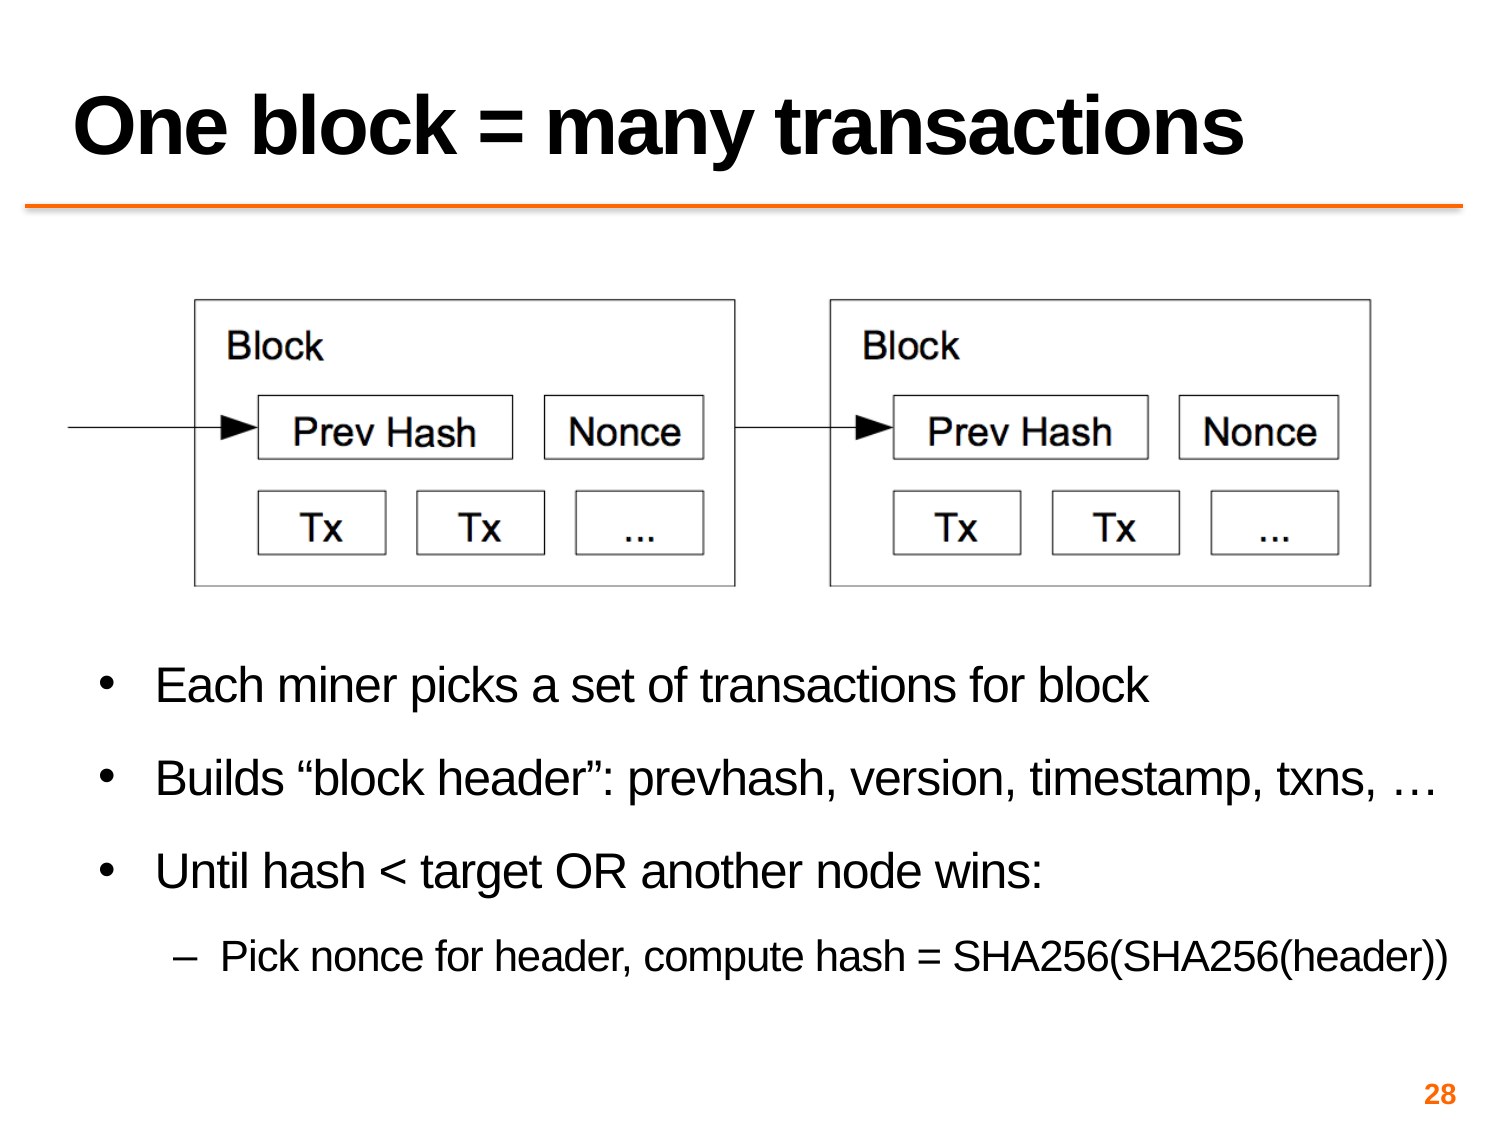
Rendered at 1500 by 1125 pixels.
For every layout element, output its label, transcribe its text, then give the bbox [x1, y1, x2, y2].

slide_number 28 [1112, 1074, 1463, 1110]
list Each miner picks a set of transactions for block Builds “block header”: prevhash, version, timestamp, txns, … Until hash < target OR another node wins: Pick nonce for header, compute hash = SHA256(SHA256(header)) [92, 645, 1500, 1045]
picture [57, 278, 1389, 608]
title One block = many transactions [57, 2, 1463, 178]
